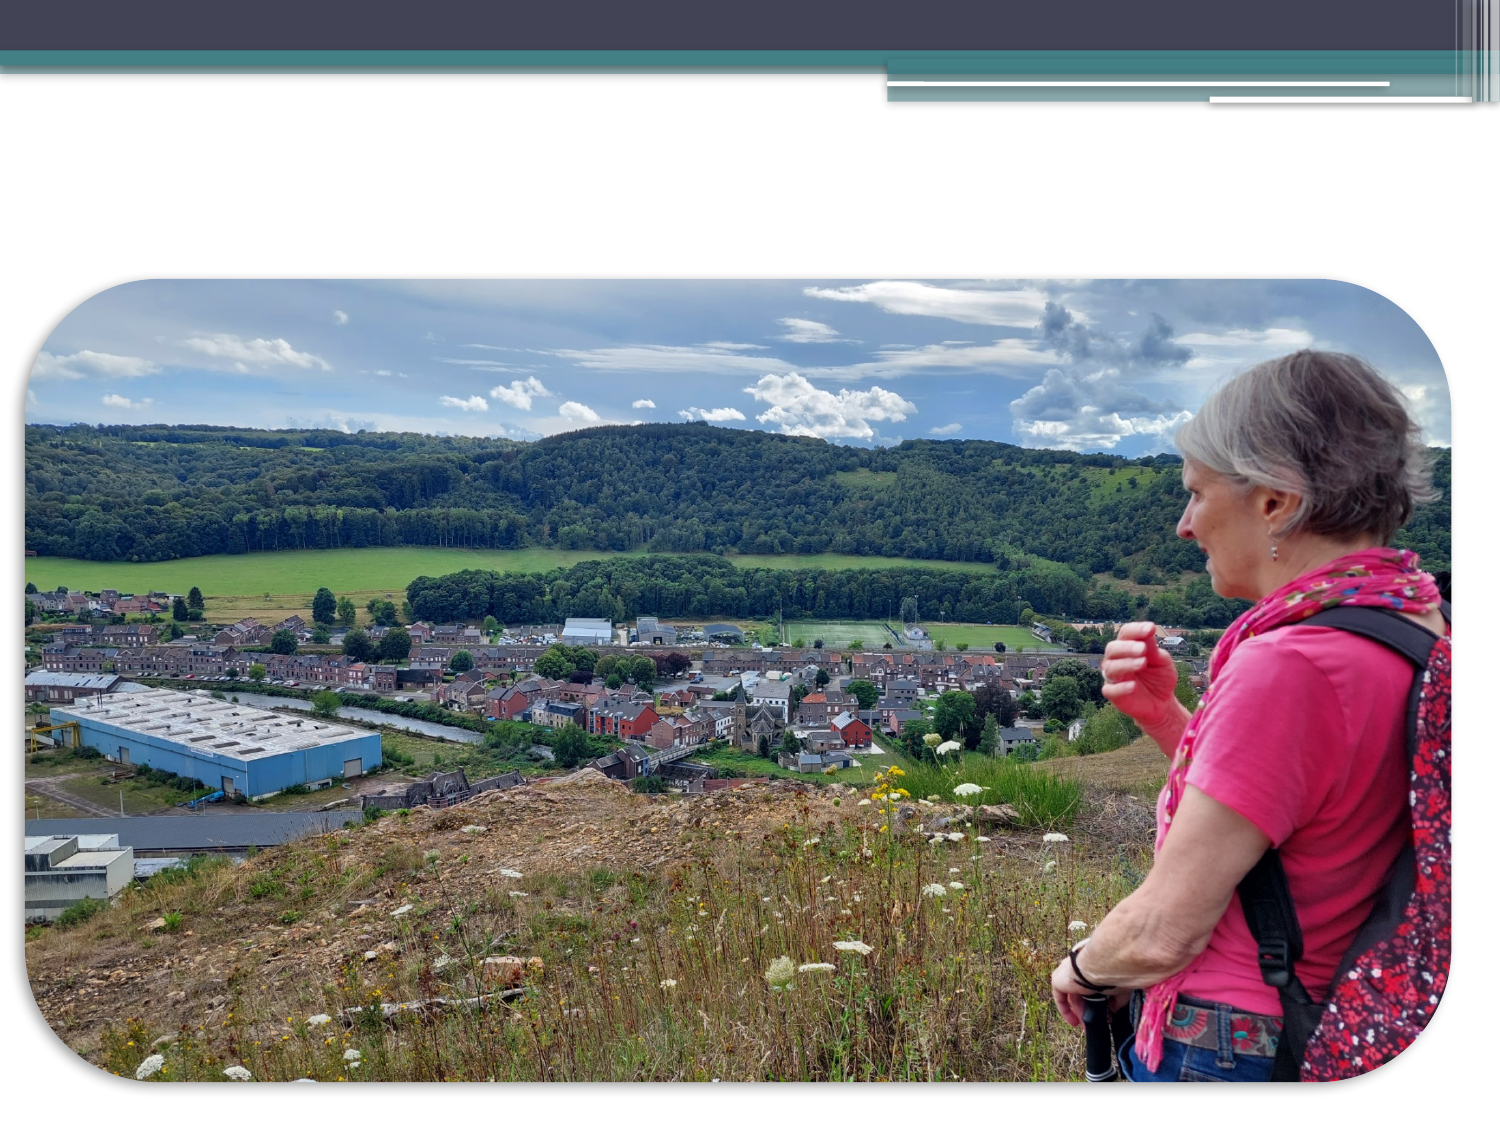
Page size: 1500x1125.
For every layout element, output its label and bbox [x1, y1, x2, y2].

list [24, 278, 1452, 1083]
